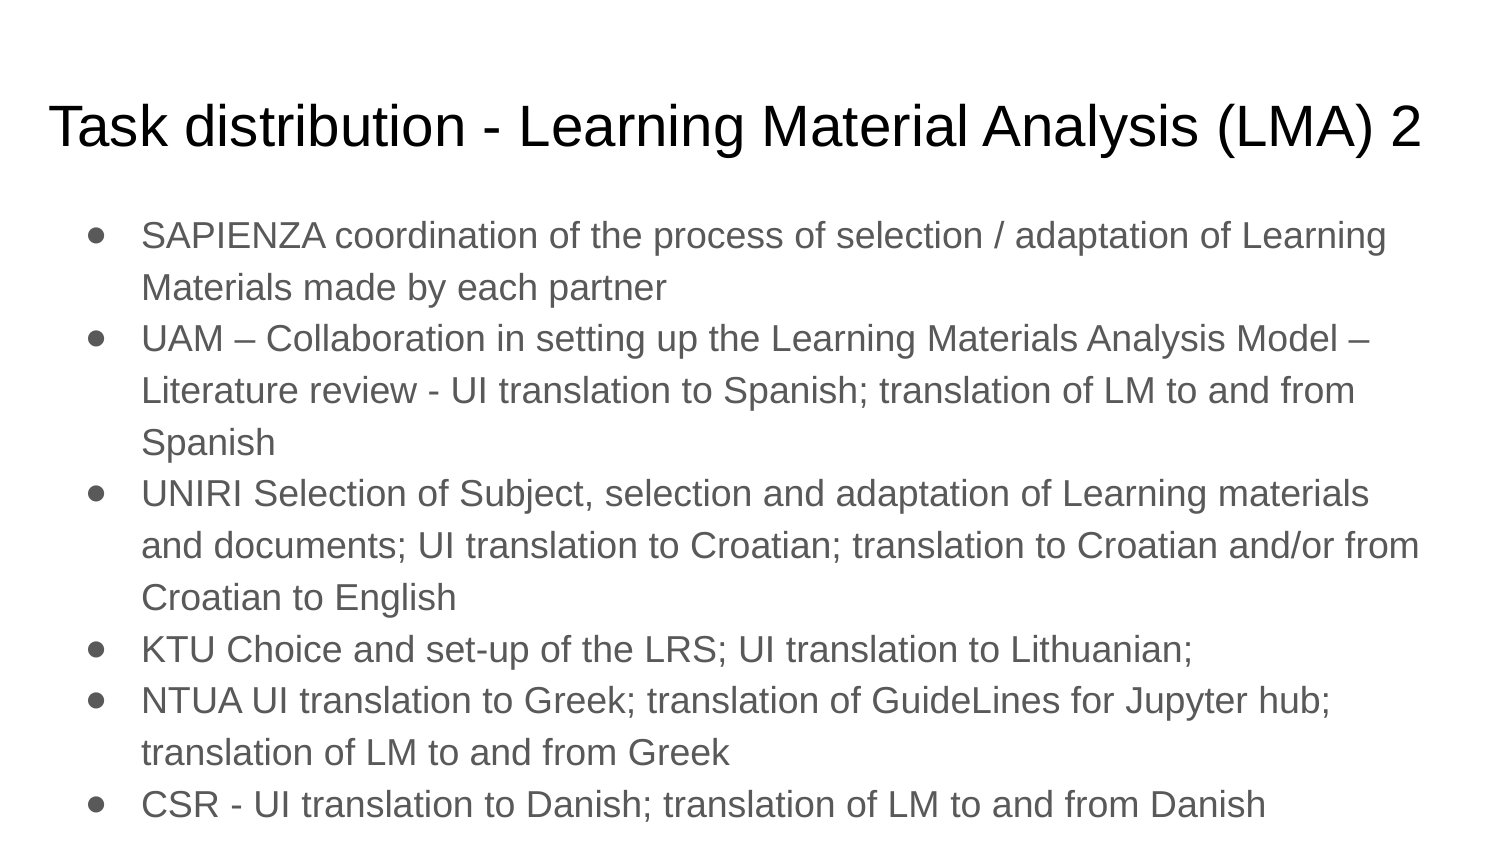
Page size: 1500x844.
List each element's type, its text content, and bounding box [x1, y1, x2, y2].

title Task distribution - Learning Material Analysis (LMA) 2 [33, 72, 1471, 167]
list SAPIENZA coordination of the process of selection / adaptation of Learning Materials made by each partner UAM – Collaboration in setting up the Learning Materials Analysis Model – Literature review - UI translation to Spanish; translation of LM to and from Spanish UNIRI Selection of Subject, selection and adaptation of Learning materials and documents; UI translation to Croatian; translation to Croatian and/or from Croatian to English KTU Choice and set-up of the LRS; UI translation to Lithuanian; NTUA UI translation to Greek; translation of GuideLines for Jupyter hub; translation of LM to and from Greek CSR - UI translation to Danish; translation of LM to and from Danish [51, 189, 1449, 774]
